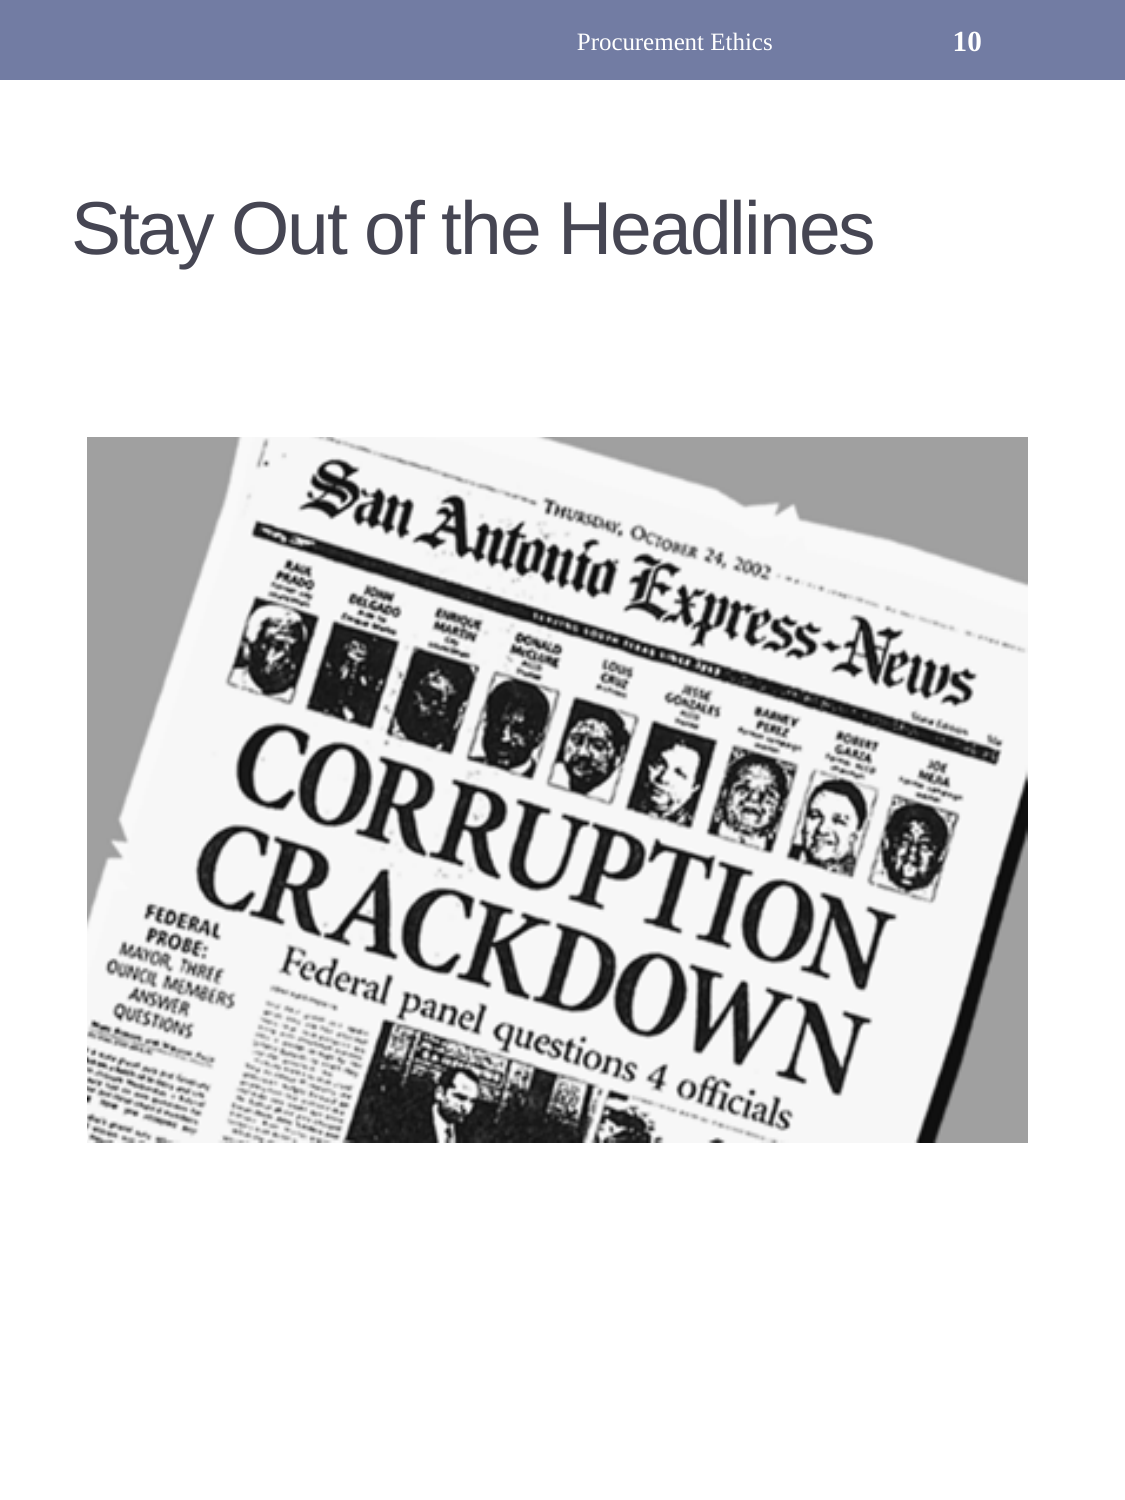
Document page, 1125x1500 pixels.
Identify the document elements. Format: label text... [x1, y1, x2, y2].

title Stay Out of the Headlines [56, 116, 1069, 334]
footer Procurement Ethics [421, 4, 929, 76]
slide_number 10 [937, 4, 1069, 76]
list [87, 437, 1028, 1143]
